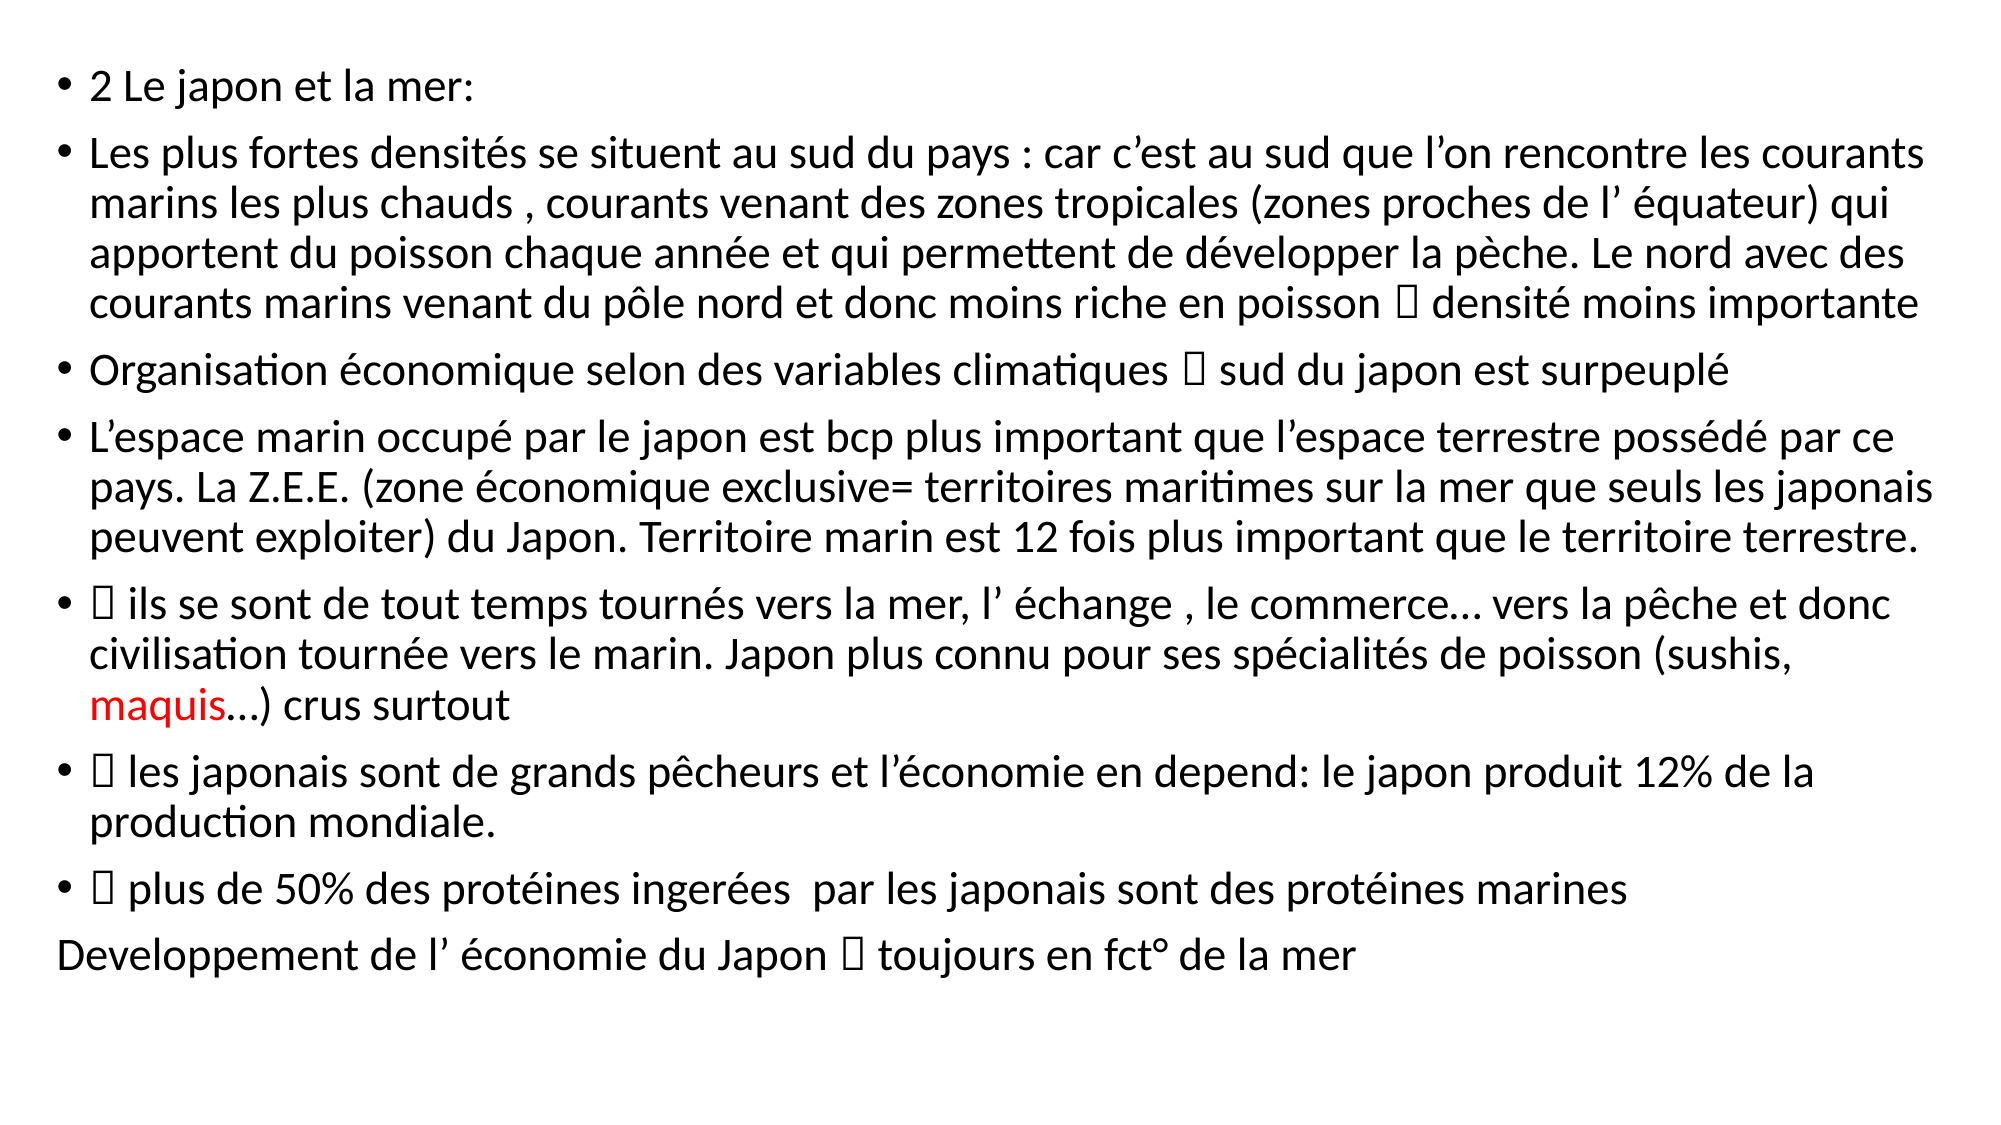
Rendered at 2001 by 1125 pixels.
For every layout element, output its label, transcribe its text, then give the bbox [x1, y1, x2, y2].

list 2 Le japon et la mer: Les plus fortes densités se situent au sud du pays : car c’est au sud que l’on rencontre les courants marins les plus chauds , courants venant des zones tropicales (zones proches de l’ équateur) qui apportent du poisson chaque année et qui permettent de développer la pèche. Le nord avec des courants marins venant du pôle nord et donc moins riche en poisson  densité moins importante Organisation économique selon des variables climatiques  sud du japon est surpeuplé L’espace marin occupé par le japon est bcp plus important que l’espace terrestre possédé par ce pays. La Z.E.E. (zone économique exclusive= territoires maritimes sur la mer que seuls les japonais peuvent exploiter) du Japon. Territoire marin est 12 fois plus important que le territoire terrestre.  ils se sont de tout temps tournés vers la mer, l’ échange , le commerce… vers la pêche et donc civilisation tournée vers le marin. Japon plus connu pour ses spécialités de poisson (sushis, maquis…) crus surtout  les japonais sont de grands pêcheurs et l’économie en depend: le japon produit 12% de la production mondiale.  plus de 50% des protéines ingerées par les japonais sont des protéines marines Developpement de l’ économie du Japon  toujours en fct° de la mer [41, 53, 1957, 1092]
